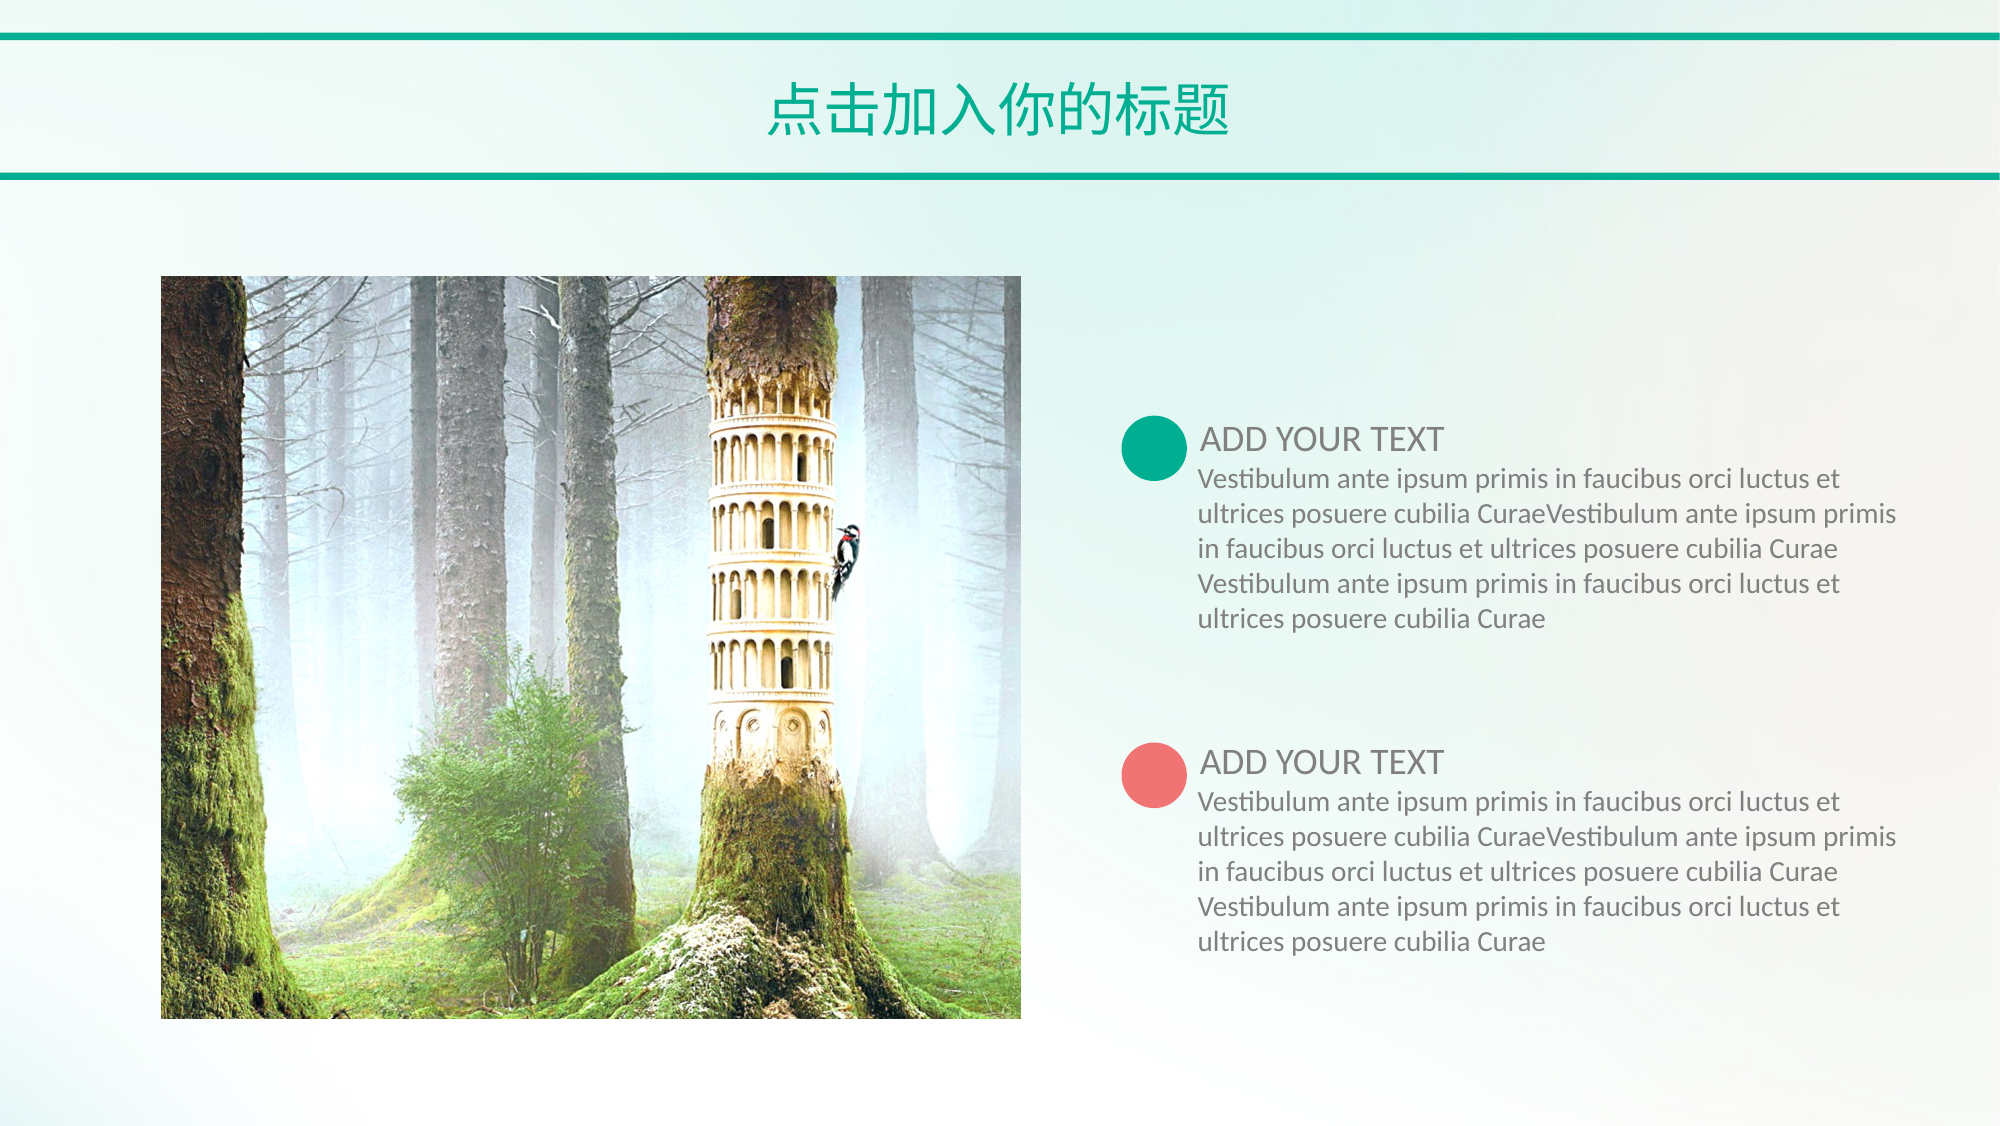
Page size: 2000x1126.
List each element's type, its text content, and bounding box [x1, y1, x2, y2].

text_box [1119, 413, 1189, 484]
text_box Vestibulum ante ipsum primis in faucibus orci luctus et ultrices posuere cubilia CuraeVestibulum ante ipsum primis in faucibus orci luctus et ultrices posuere cubilia Curae Vestibulum ante ipsum primis in faucibus orci luctus et ultrices posuere cubilia Curae [1182, 451, 1929, 677]
text_box ADD YOUR TEXT [1185, 729, 1482, 790]
picture [0, 0, 2000, 32]
text_box [1119, 740, 1189, 811]
picture [0, 181, 2000, 1126]
text_box [159, 274, 1023, 1021]
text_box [0, 32, 2000, 181]
text_box ADD YOUR TEXT [1185, 407, 1482, 467]
text_box Vestibulum ante ipsum primis in faucibus orci luctus et ultrices posuere cubilia CuraeVestibulum ante ipsum primis in faucibus orci luctus et ultrices posuere cubilia Curae Vestibulum ante ipsum primis in faucibus orci luctus et ultrices posuere cubilia Curae [1182, 774, 1929, 1000]
